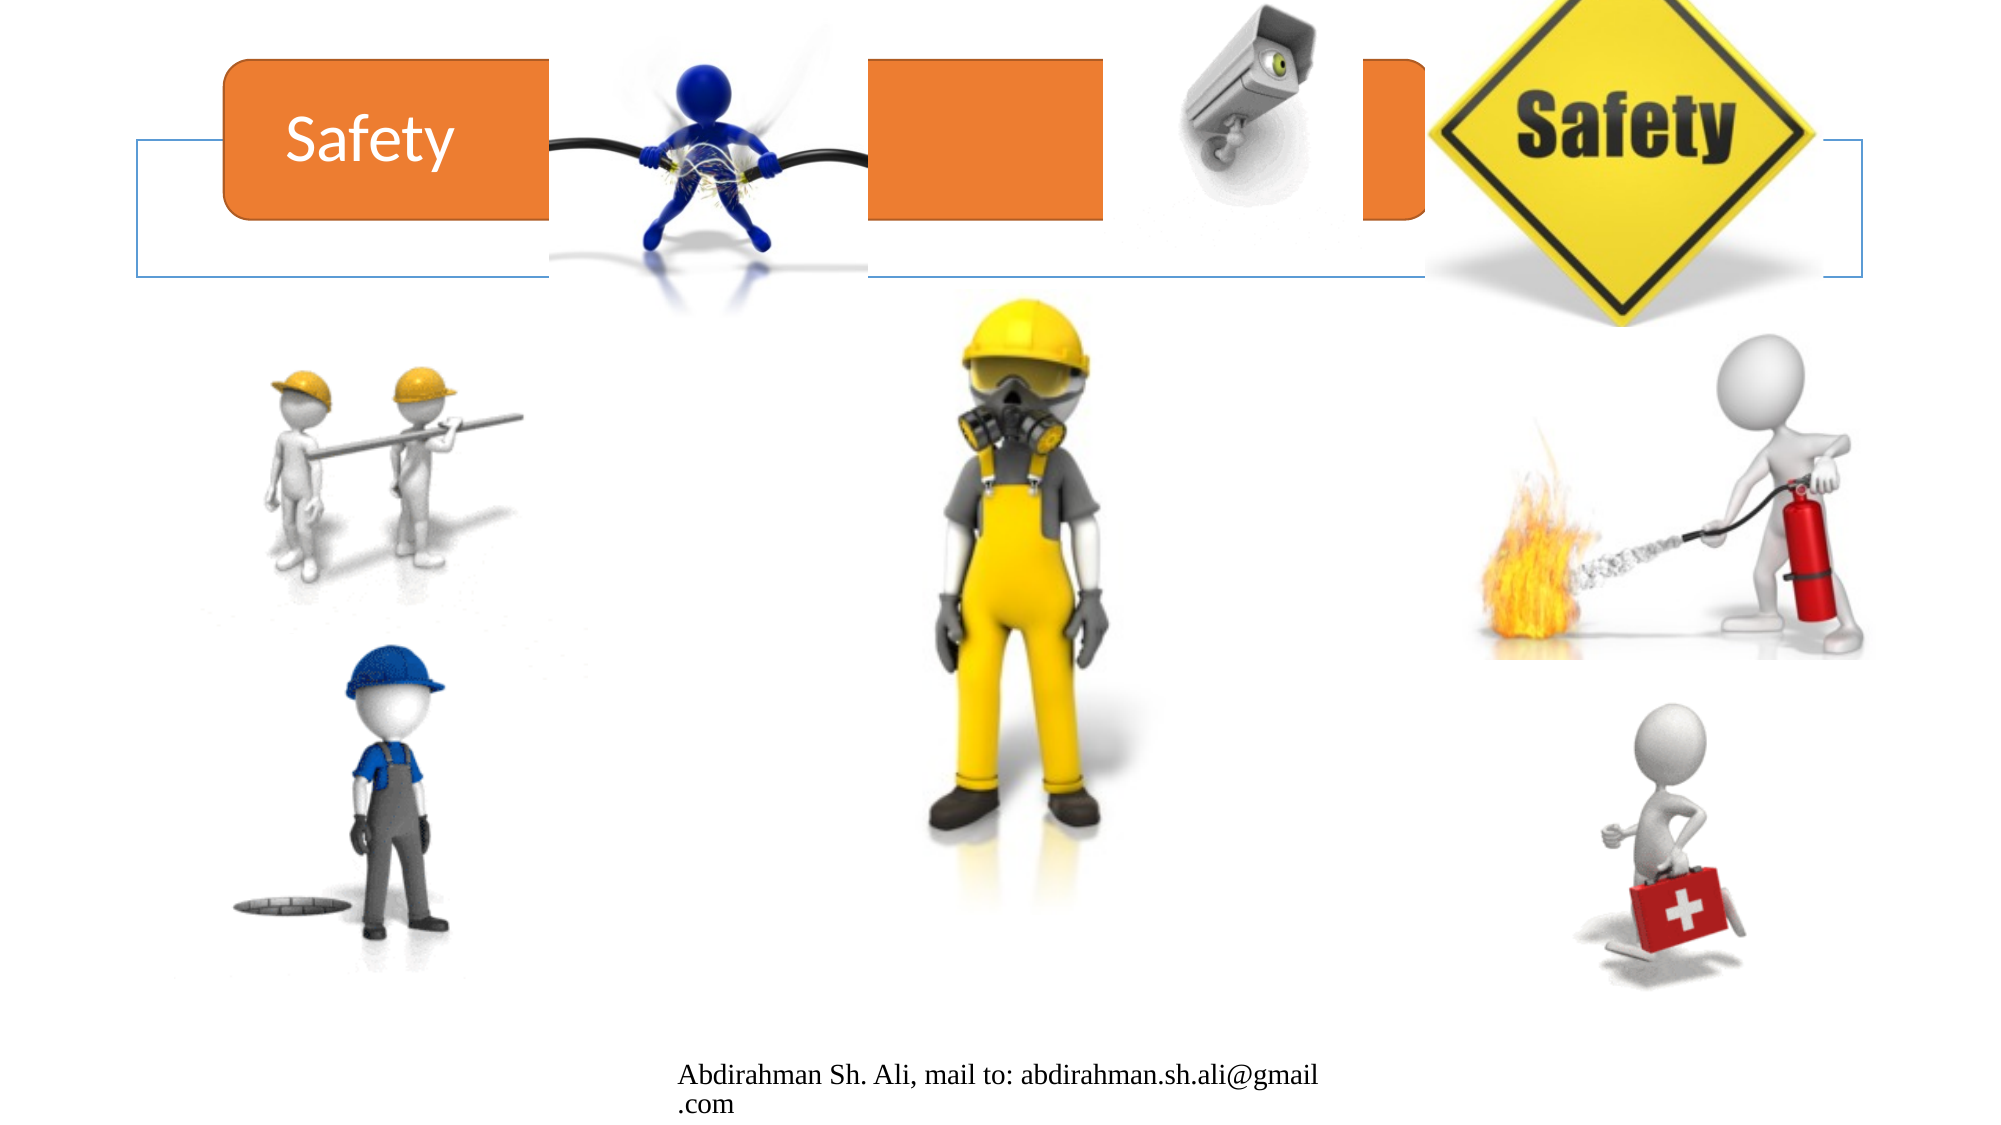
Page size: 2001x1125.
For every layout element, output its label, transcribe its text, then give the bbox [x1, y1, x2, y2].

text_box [868, 59, 1424, 278]
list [196, 289, 588, 680]
picture [1431, 328, 1891, 660]
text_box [137, 59, 549, 278]
picture [1501, 693, 1805, 997]
picture [1103, 0, 1363, 250]
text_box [1824, 59, 1863, 278]
picture [549, 0, 1349, 915]
picture [1424, 0, 1824, 327]
picture [174, 634, 519, 979]
footer Abdirahman Sh. Ali, mail to: abdirahman.sh.ali@gmail.com [662, 1042, 1338, 1103]
